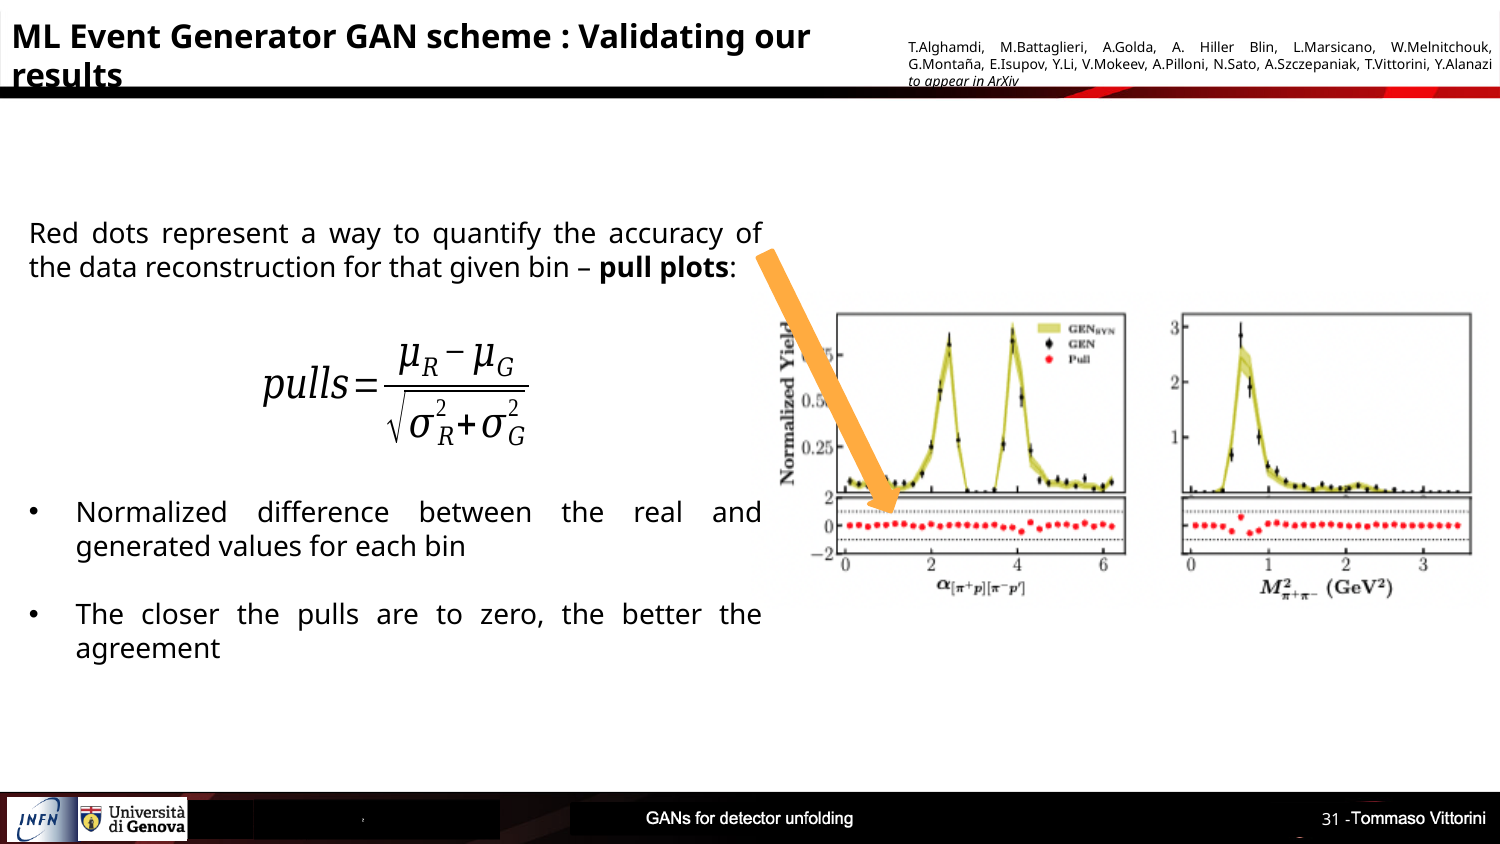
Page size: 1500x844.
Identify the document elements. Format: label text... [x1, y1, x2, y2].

picture [0, 0, 1500, 844]
text_box ML Event Generator GAN scheme : Validating our results [9, 13, 906, 97]
text_box T.Alghamdi, M.Battaglieri, A.Golda, A. Hiller Blin, L.Marsicano, W.Melnitchouk, G.Montaña, E.Isupov, Y.Li, V.Mokeev, A.Pilloni, N.Sato, A.Szczepaniak, T.Vittorini, Y.Alanazi to appear in ArXiv [906, 36, 1497, 92]
text_box Red dots represent a way to quantify the accuracy of the data reconstruction for that given bin – pull plots: [26, 213, 766, 285]
text_box [755, 248, 794, 289]
text_box Normalized difference between the real and generated values for each bin The closer the pulls are to zero, the better the agreement [26, 491, 766, 667]
